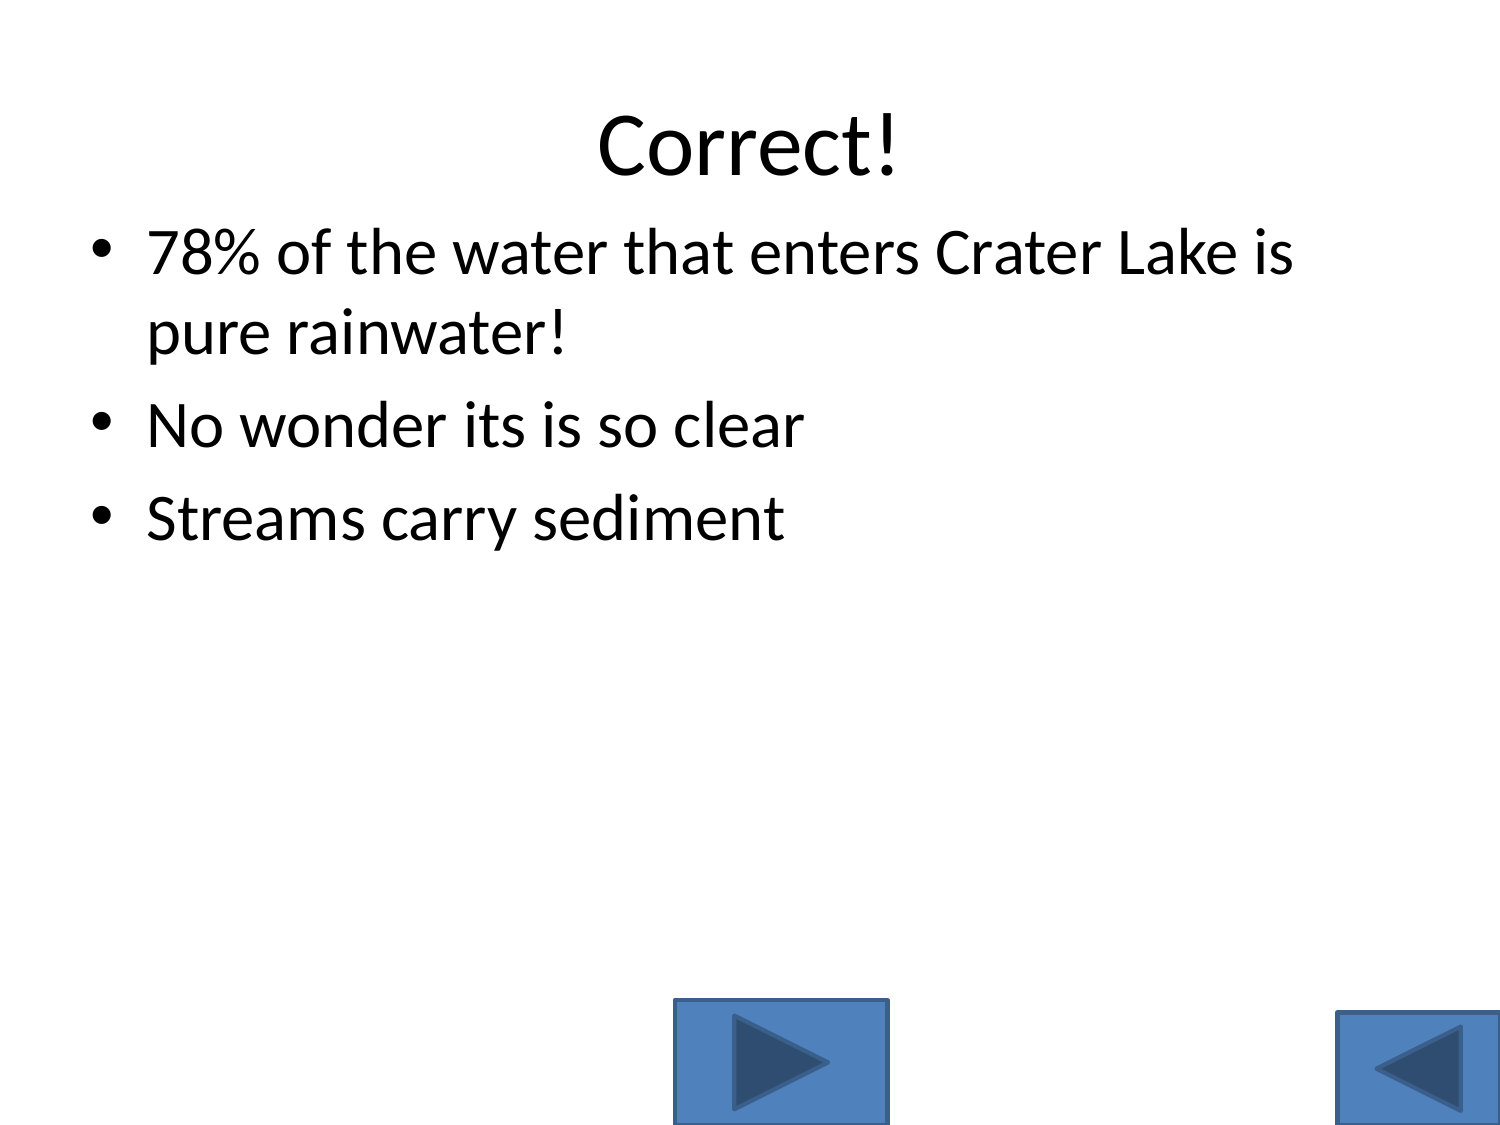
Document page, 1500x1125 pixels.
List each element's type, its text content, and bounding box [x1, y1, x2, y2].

text_box [673, 998, 890, 1125]
text_box [1335, 1010, 1500, 1125]
list 78% of the water that enters Crater Lake is pure rainwater! No wonder its is so clear Streams carry sediment [75, 200, 1425, 1005]
title Correct! [75, 45, 1425, 200]
